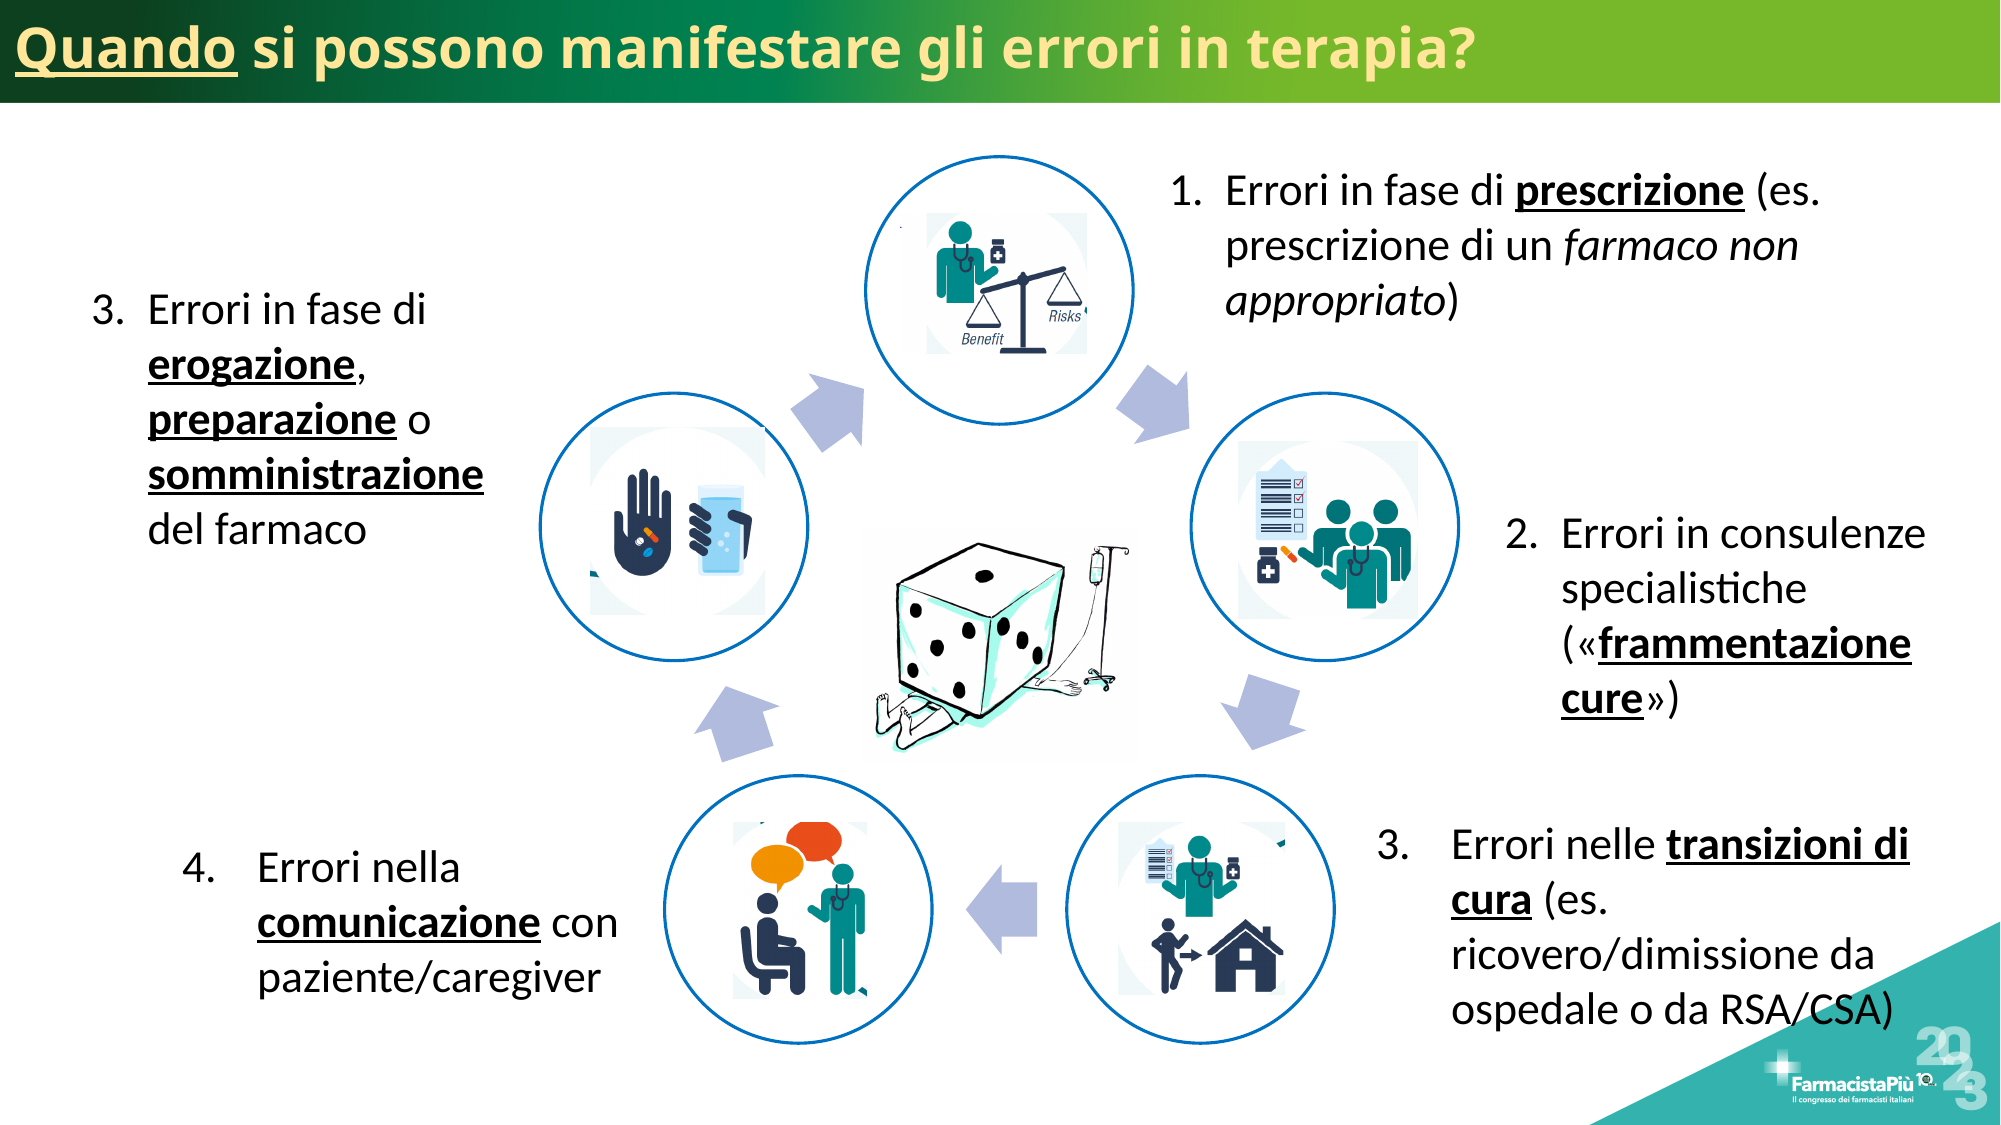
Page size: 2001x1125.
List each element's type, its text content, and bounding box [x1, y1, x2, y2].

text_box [900, 152, 1971, 354]
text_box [76, 271, 765, 615]
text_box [1238, 441, 1943, 734]
text_box Quando si possono manifestare gli errori in terapia? [0, 4, 2000, 87]
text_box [1118, 806, 2000, 1044]
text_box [167, 822, 867, 1011]
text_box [27, 156, 1971, 1044]
picture [0, 0, 2001, 1125]
